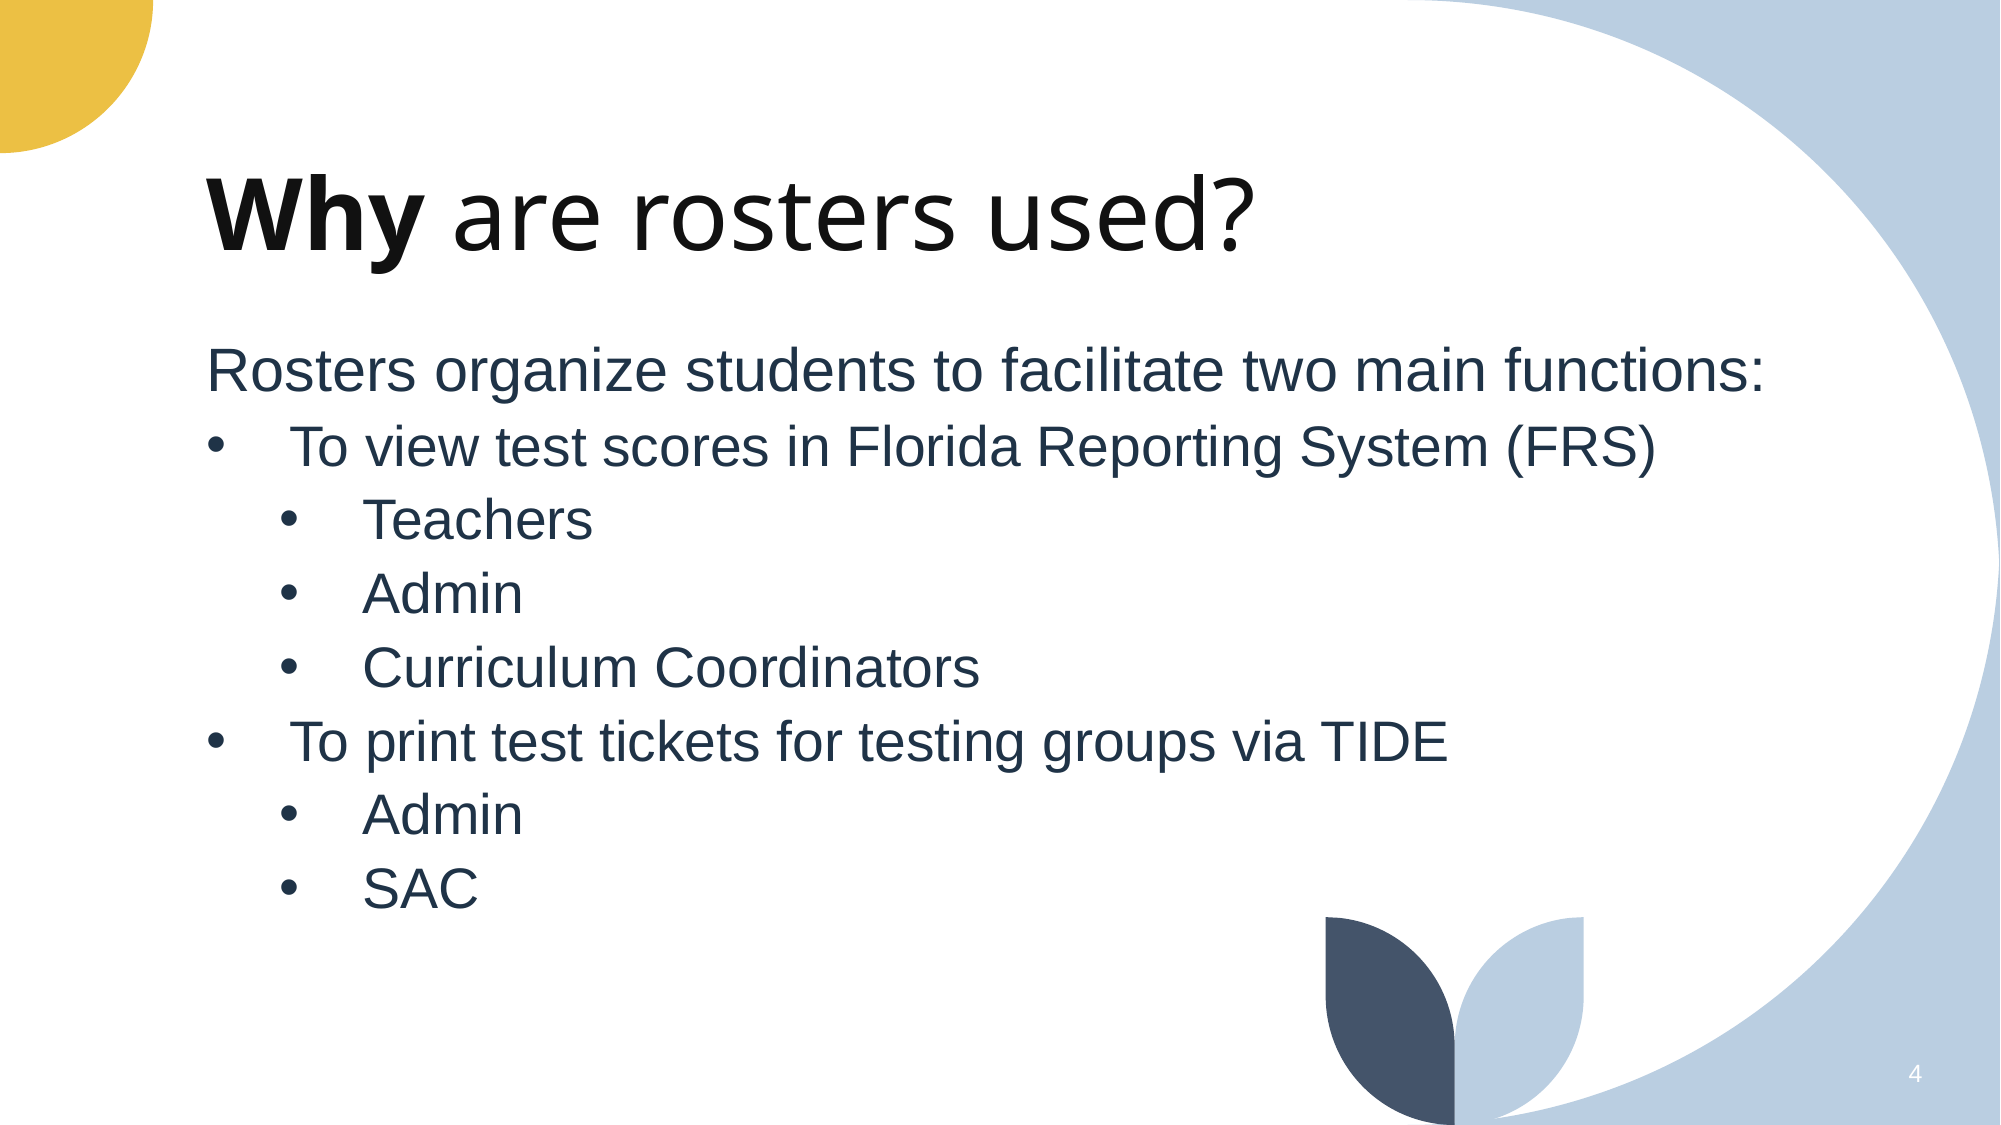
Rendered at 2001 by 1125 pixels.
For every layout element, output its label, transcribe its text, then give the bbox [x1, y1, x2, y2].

list Rosters organize students to facilitate two main functions: To view test scores in Florida Reporting System (FRS) Teachers Admin Curriculum Coordinators To print test tickets for testing groups via TIDE Admin SAC [191, 330, 1796, 959]
slide_number 4 [1665, 1042, 1938, 1103]
title Why are rosters used? [191, 62, 1796, 280]
